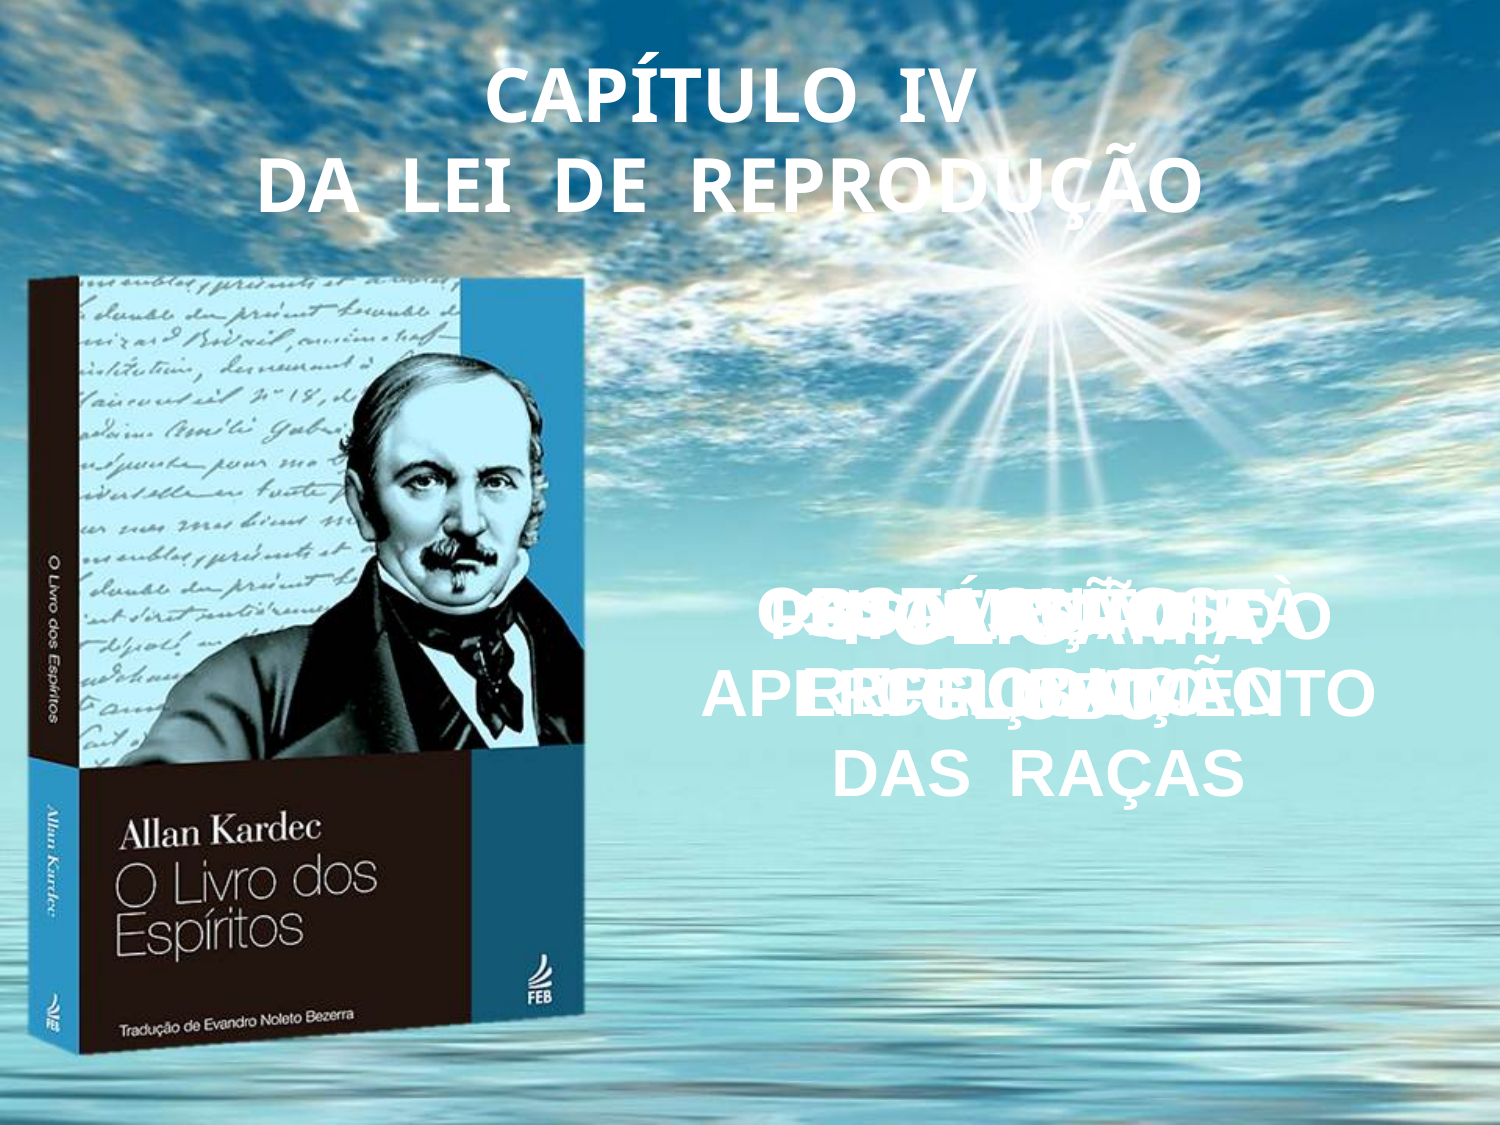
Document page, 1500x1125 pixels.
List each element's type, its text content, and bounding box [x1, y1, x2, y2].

text_box SUCESSÃO E APERFEIÇOAMENTO DAS RAÇAS [581, 562, 1497, 818]
text_box CAPÍTULO IV DA LEI DE REPRODUÇÃO [0, 0, 1500, 236]
picture [0, 236, 1500, 1125]
text_box CASAMENTO E CELIBATO [584, 561, 1500, 737]
